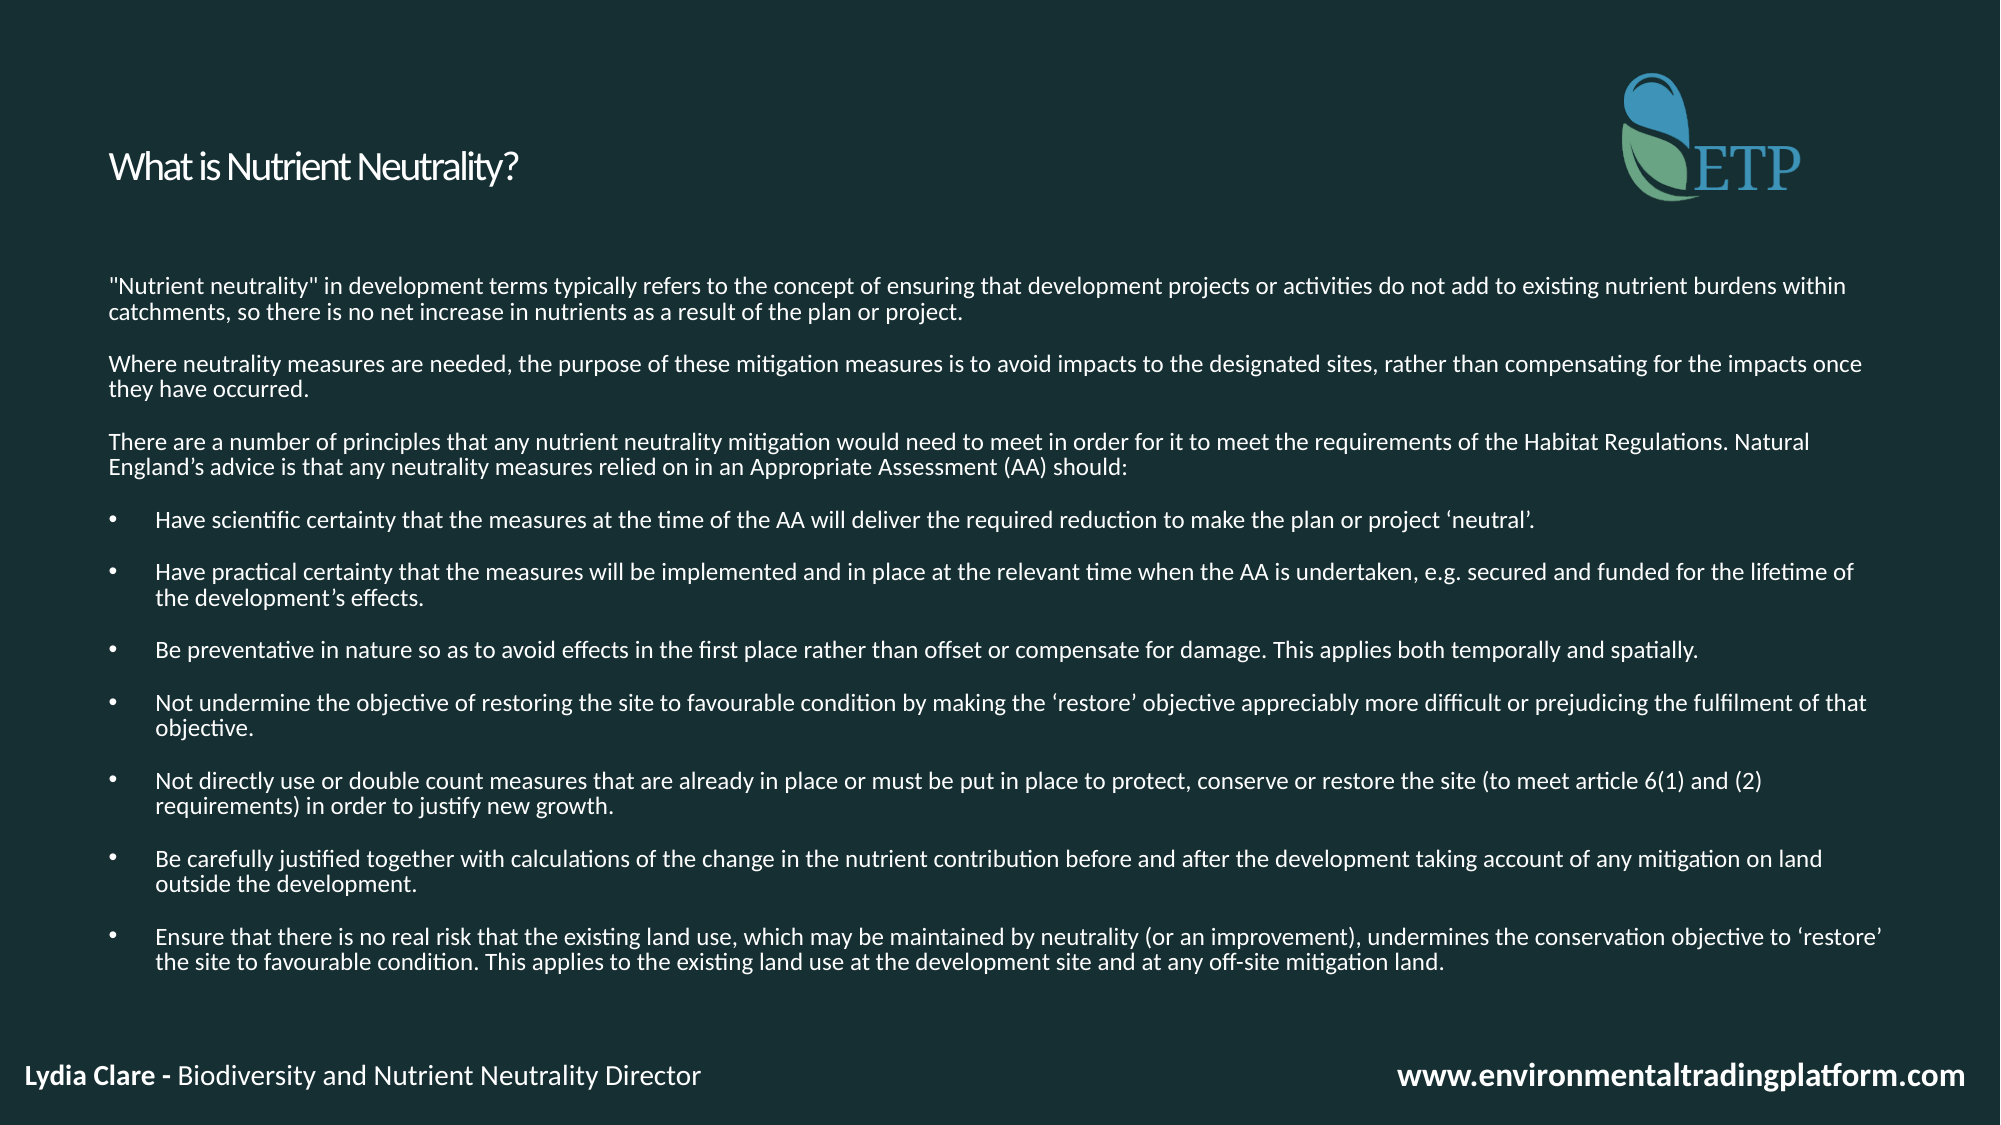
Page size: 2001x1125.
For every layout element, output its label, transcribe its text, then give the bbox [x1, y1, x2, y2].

text_box Lydia Clare - Biodiversity and Nutrient Neutrality Director [0, 1052, 1000, 1099]
title What is Nutrient Neutrality? [93, 66, 1461, 266]
picture [1461, 0, 1978, 407]
list "Nutrient neutrality" in development terms typically refers to the concept of ensuring that development projects or activities do not add to existing nutrient burdens within catchments, so there is no net increase in nutrients as a result of the plan or project. Where neutrality measures are needed, the purpose of these mitigation measures is to avoid impacts to the designated sites, rather than compensating for the impacts once they have occurred. There are a number of principles that any nutrient neutrality mitigation would need to meet in order for it to meet the requirements of the Habitat Regulations. Natural England’s advice is that any neutrality measures relied on in an Appropriate Assessment (AA) should: Have scientific certainty that the measures at the time of the AA will deliver the required reduction to make the plan or project ‘neutral’. Have practical certainty that the measures will be implemented and in place at the relevant time when the AA is undertaken, e.g. secured and funded for the lifetime of the development’s effects. Be preventative in nature so as to avoid effects in the first place rather than offset or compensate for damage. This applies both temporally and spatially. Not undermine the objective of restoring the site to favourable condition by making the ‘restore’ objective appreciably more difficult or prejudicing the fulfilment of that objective. Not directly use or double count measures that are already in place or must be put in place to protect, conserve or restore the site (to meet article 6(1) and (2) requirements) in order to justify new growth. Be carefully justified together with calculations of the change in the nutrient contribution before and after the development taking account of any mitigation on land outside the development. Ensure that there is no real risk that the existing land use, which may be maintained by neutrality (or an improvement), undermines the conservation objective to ‘restore’ the site to favourable condition. This applies to the existing land use at the development site and at any off-site mitigation land. [93, 266, 1907, 983]
text_box www.environmentaltradingplatform.com [1153, 1050, 1982, 1101]
